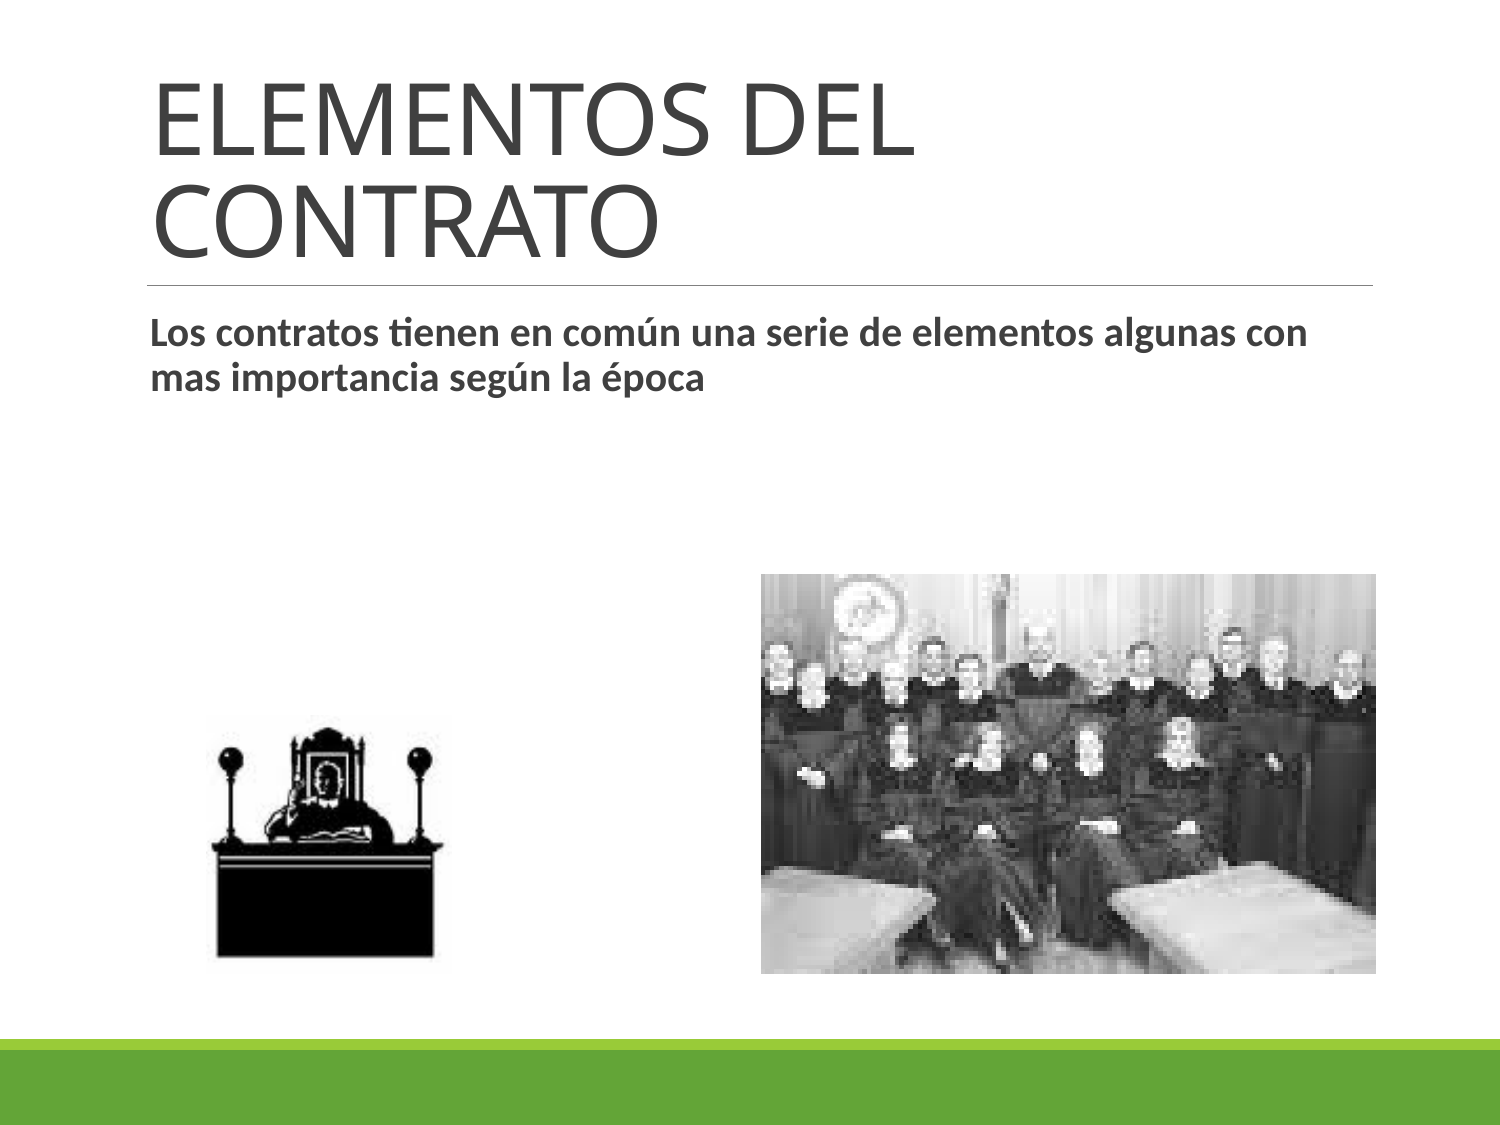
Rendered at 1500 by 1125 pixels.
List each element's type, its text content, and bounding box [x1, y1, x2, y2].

list Los contratos tienen en común una serie de elementos algunas con mas importancia según la época [135, 302, 1373, 963]
title ELEMENTOS DEL CONTRATO [135, 47, 1373, 285]
picture [206, 715, 453, 975]
picture [761, 573, 1377, 975]
